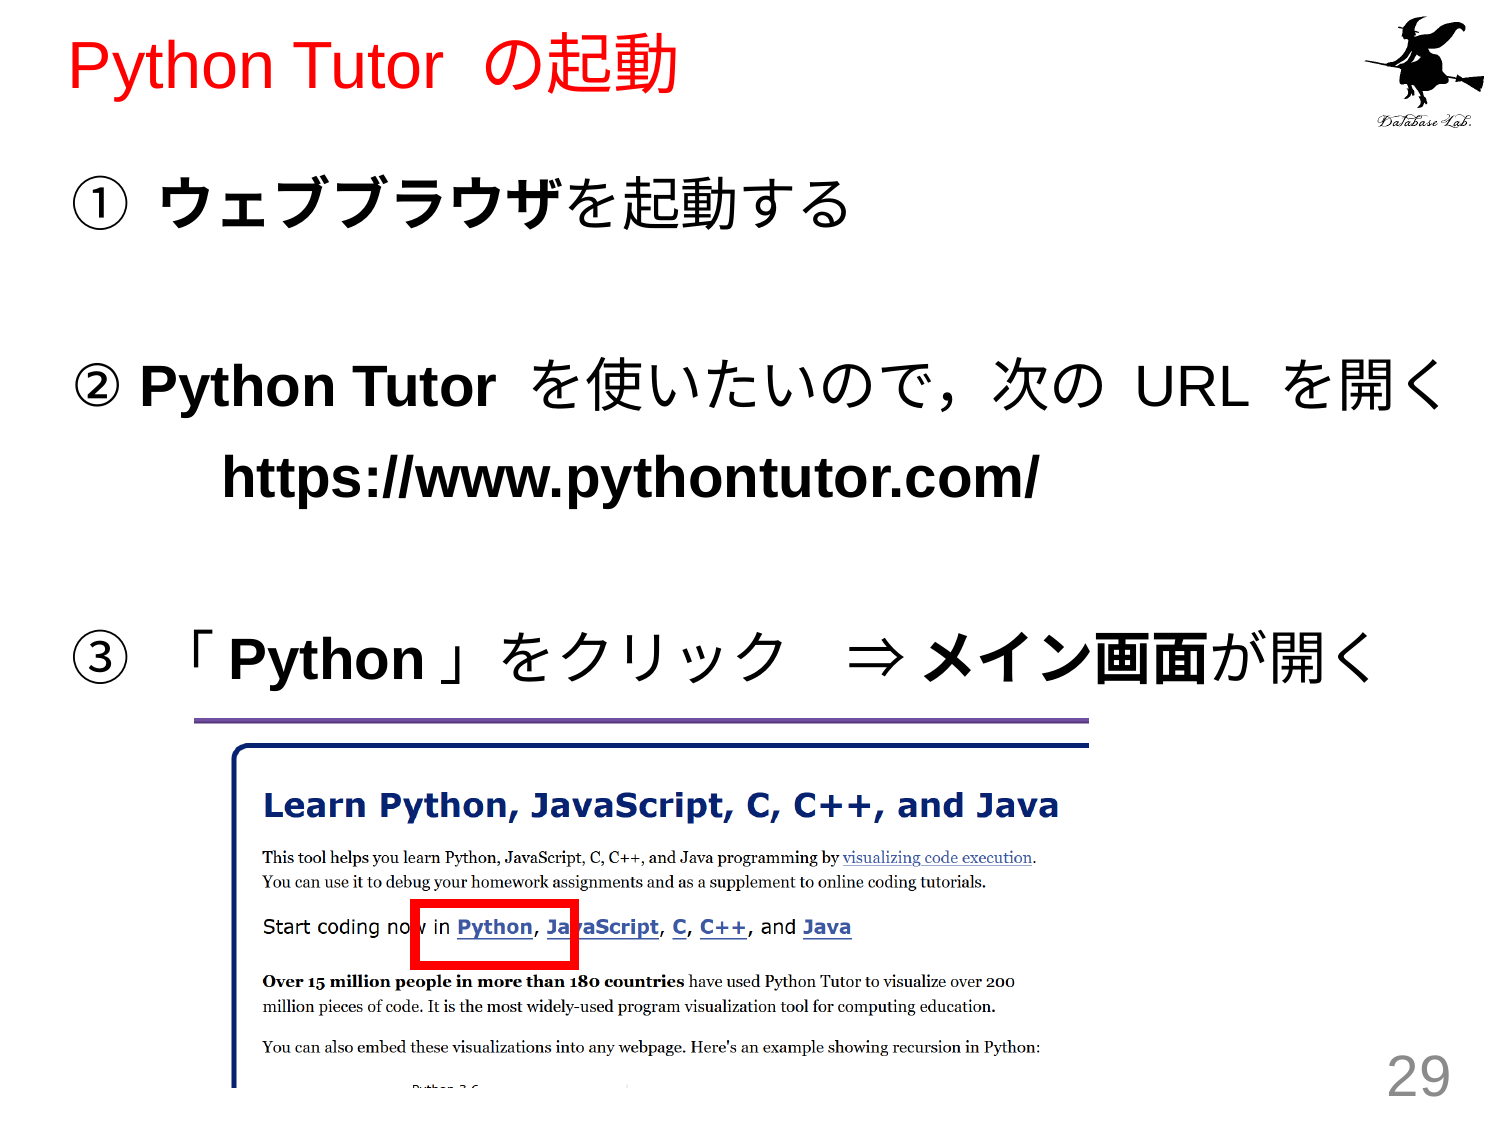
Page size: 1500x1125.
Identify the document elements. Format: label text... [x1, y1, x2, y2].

title Python Tutor の起動 [52, 28, 1441, 106]
slide_number 29 [1129, 1042, 1467, 1103]
picture [194, 718, 1089, 1088]
picture [1362, 14, 1486, 130]
list ① ウェブブラウザを起動する ② Python Tutor を使いたいので，次の URL を開く https://www.pythontutor.com/ ③ 「Python」をクリック ⇒ メイン画面が開く [55, 159, 1480, 981]
